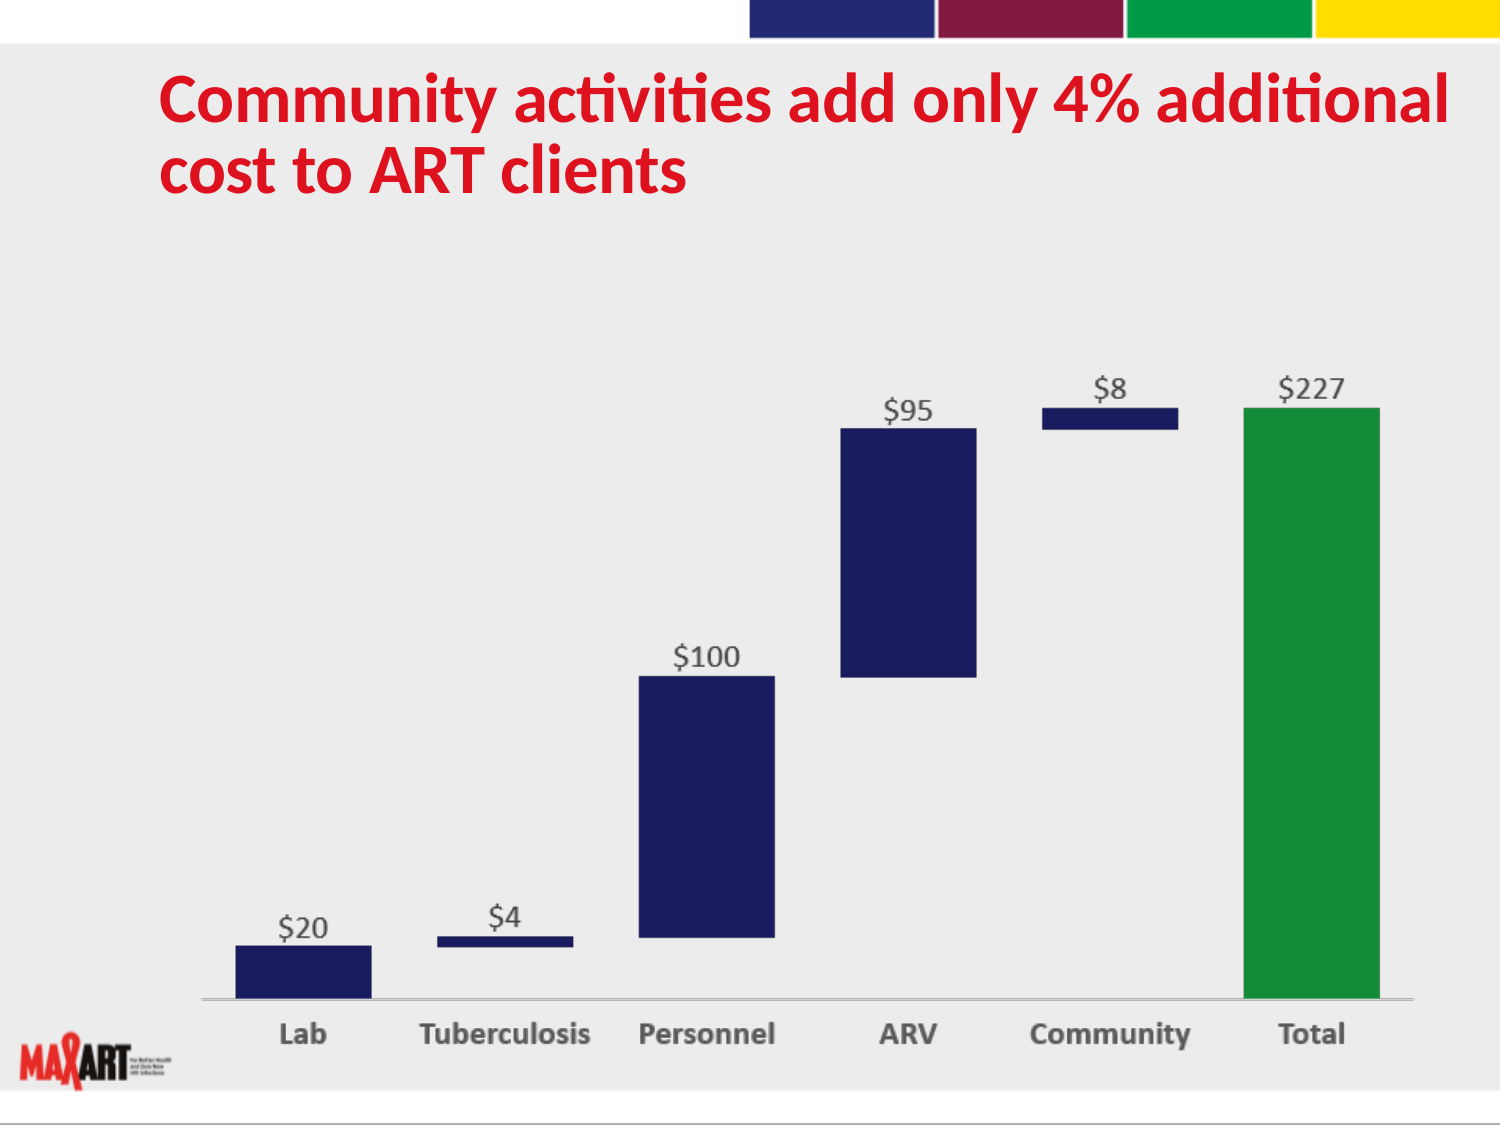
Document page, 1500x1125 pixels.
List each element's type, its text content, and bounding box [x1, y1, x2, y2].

picture [0, 0, 1500, 1125]
title Community activities add only 4% additional cost to ART clients [159, 66, 1462, 245]
